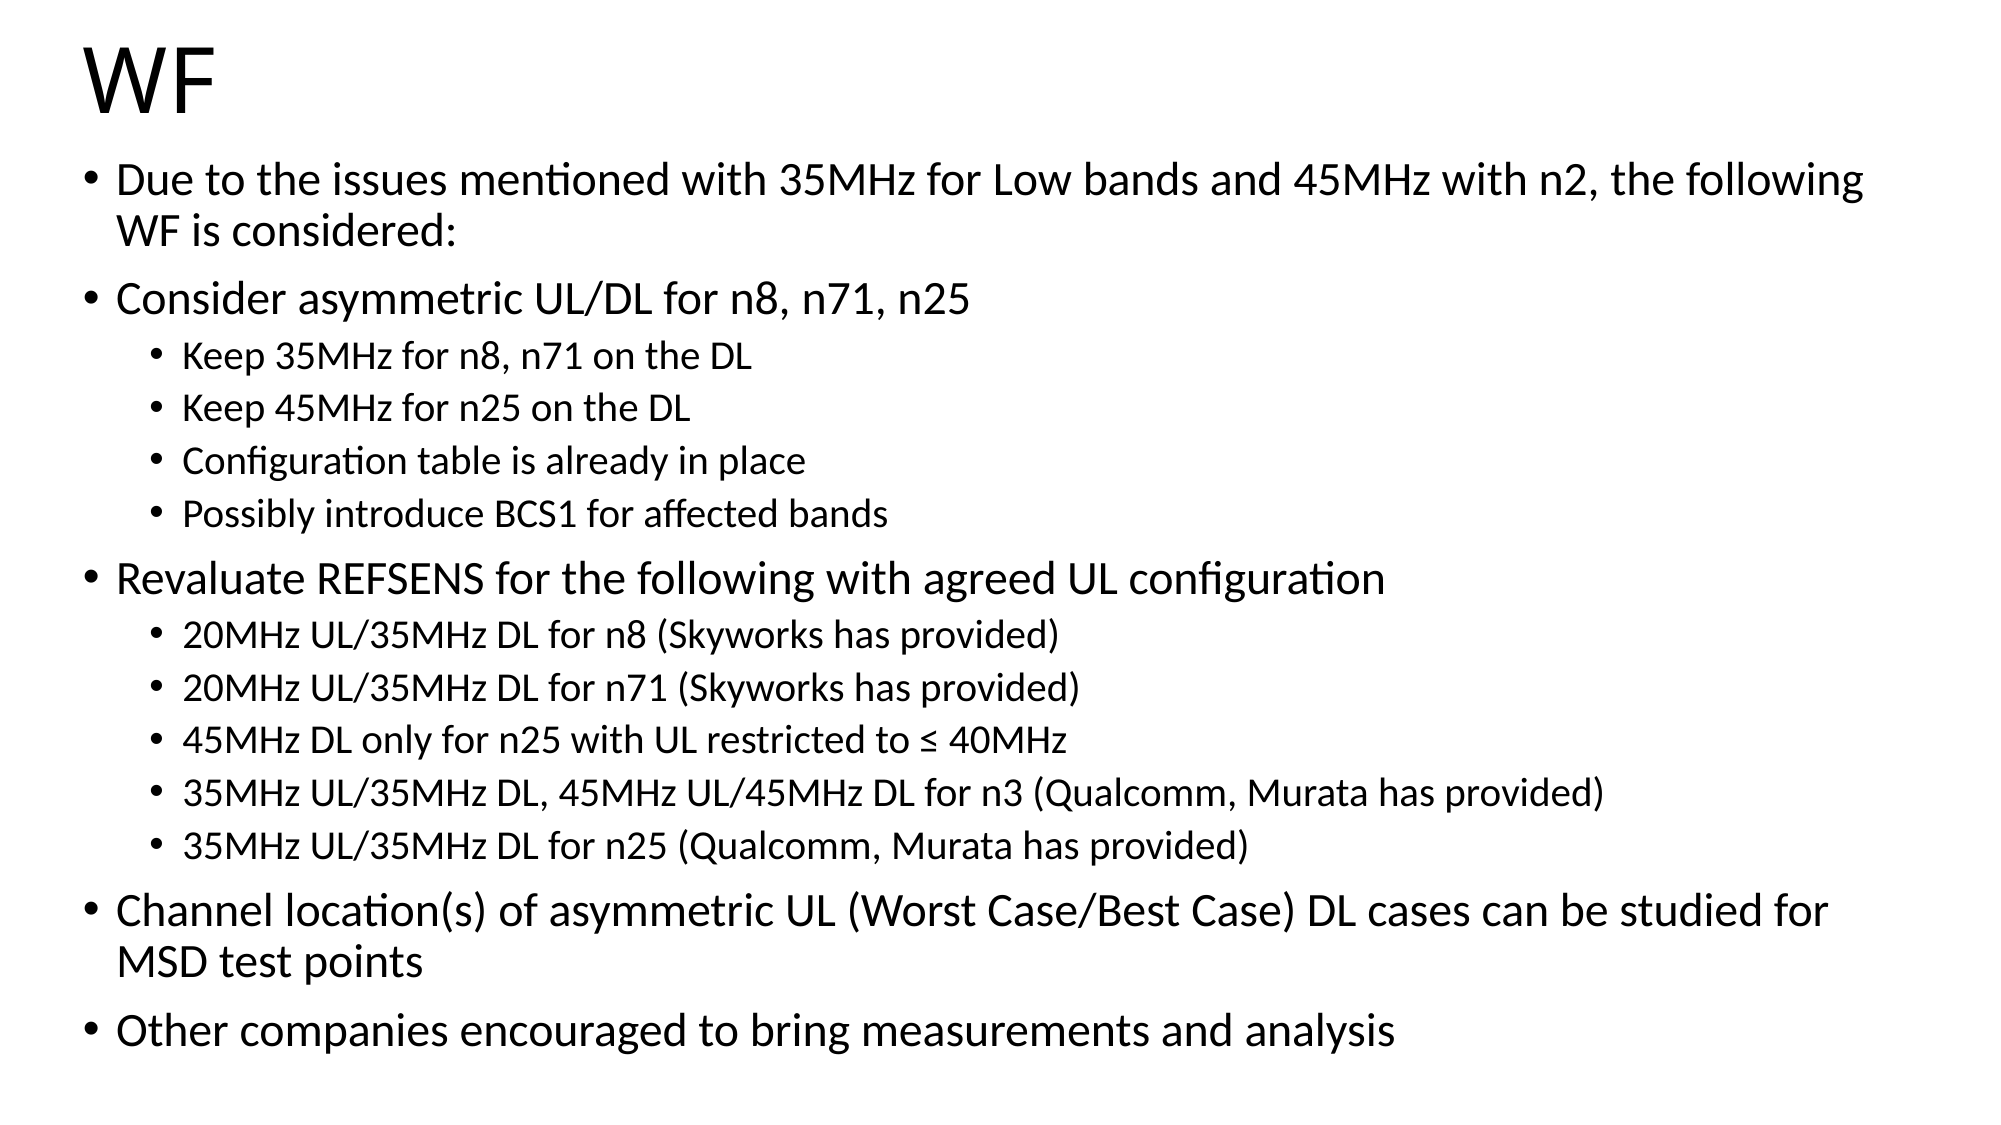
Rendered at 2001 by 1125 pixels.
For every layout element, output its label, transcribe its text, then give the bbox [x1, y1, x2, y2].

title WF [67, 20, 1793, 146]
list Due to the issues mentioned with 35MHz for Low bands and 45MHz with n2, the following WF is considered: Consider asymmetric UL/DL for n8, n71, n25 Keep 35MHz for n8, n71 on the DL Keep 45MHz for n25 on the DL Configuration table is already in place Possibly introduce BCS1 for affected bands Revaluate REFSENS for the following with agreed UL configuration 20MHz UL/35MHz DL for n8 (Skyworks has provided) 20MHz UL/35MHz DL for n71 (Skyworks has provided) 45MHz DL only for n25 with UL restricted to ≤ 40MHz 35MHz UL/35MHz DL, 45MHz UL/45MHz DL for n3 (Qualcomm, Murata has provided) 35MHz UL/35MHz DL for n25 (Qualcomm, Murata has provided) Channel location(s) of asymmetric UL (Worst Case/Best Case) DL cases can be studied for MSD test points Other companies encouraged to bring measurements and analysis [67, 146, 1917, 1074]
